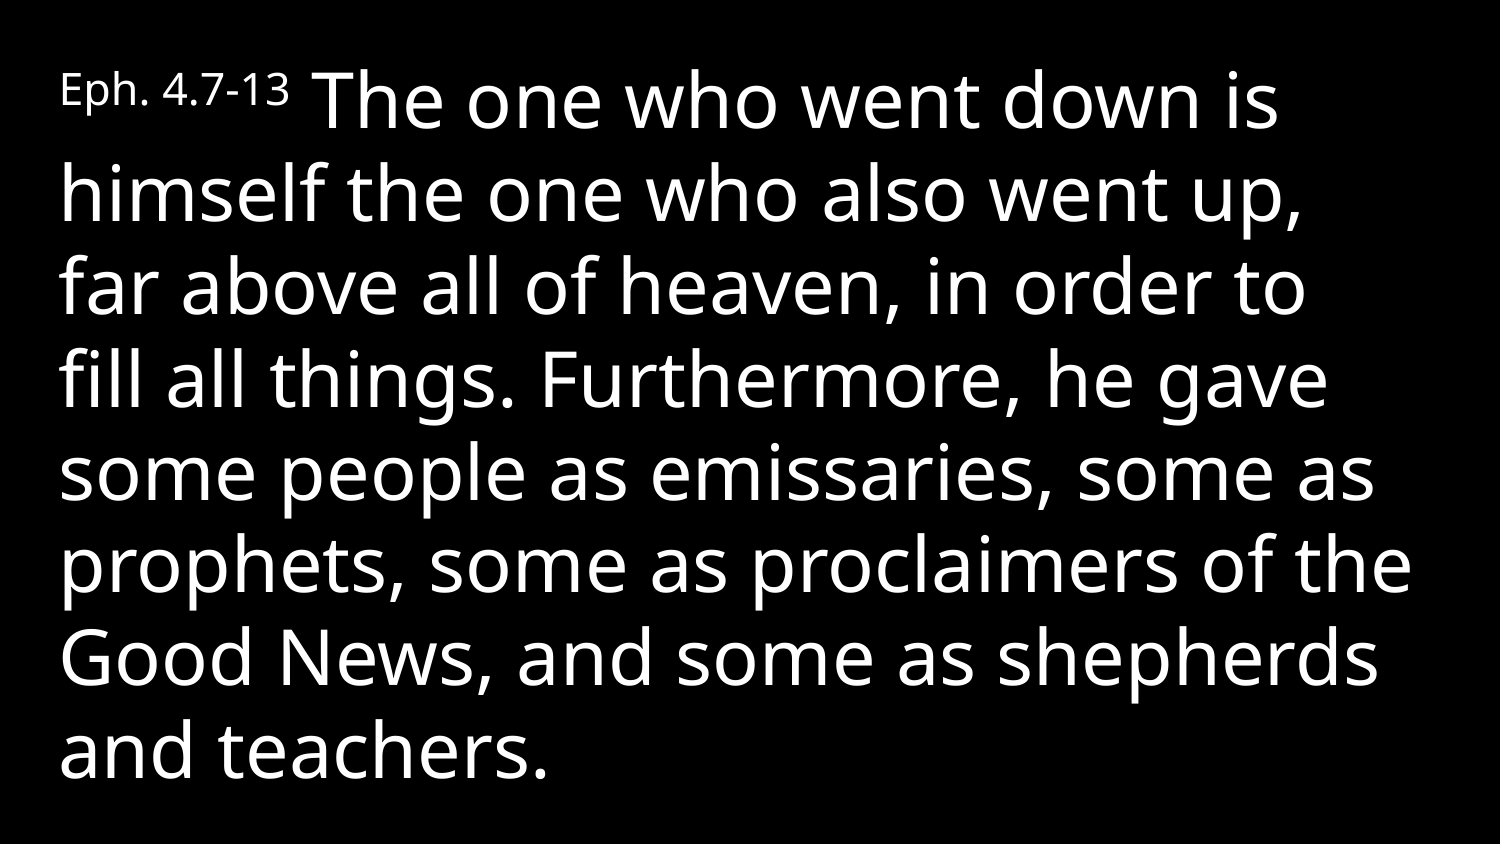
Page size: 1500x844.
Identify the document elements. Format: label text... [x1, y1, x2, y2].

list Eph. 4.7-13 The one who went down is himself the one who also went up, far above all of heaven, in order to fill all things. Furthermore, he gave some people as emissaries, some as prophets, some as proclaimers of the Good News, and some as shepherds and teachers. [50, 46, 1425, 810]
